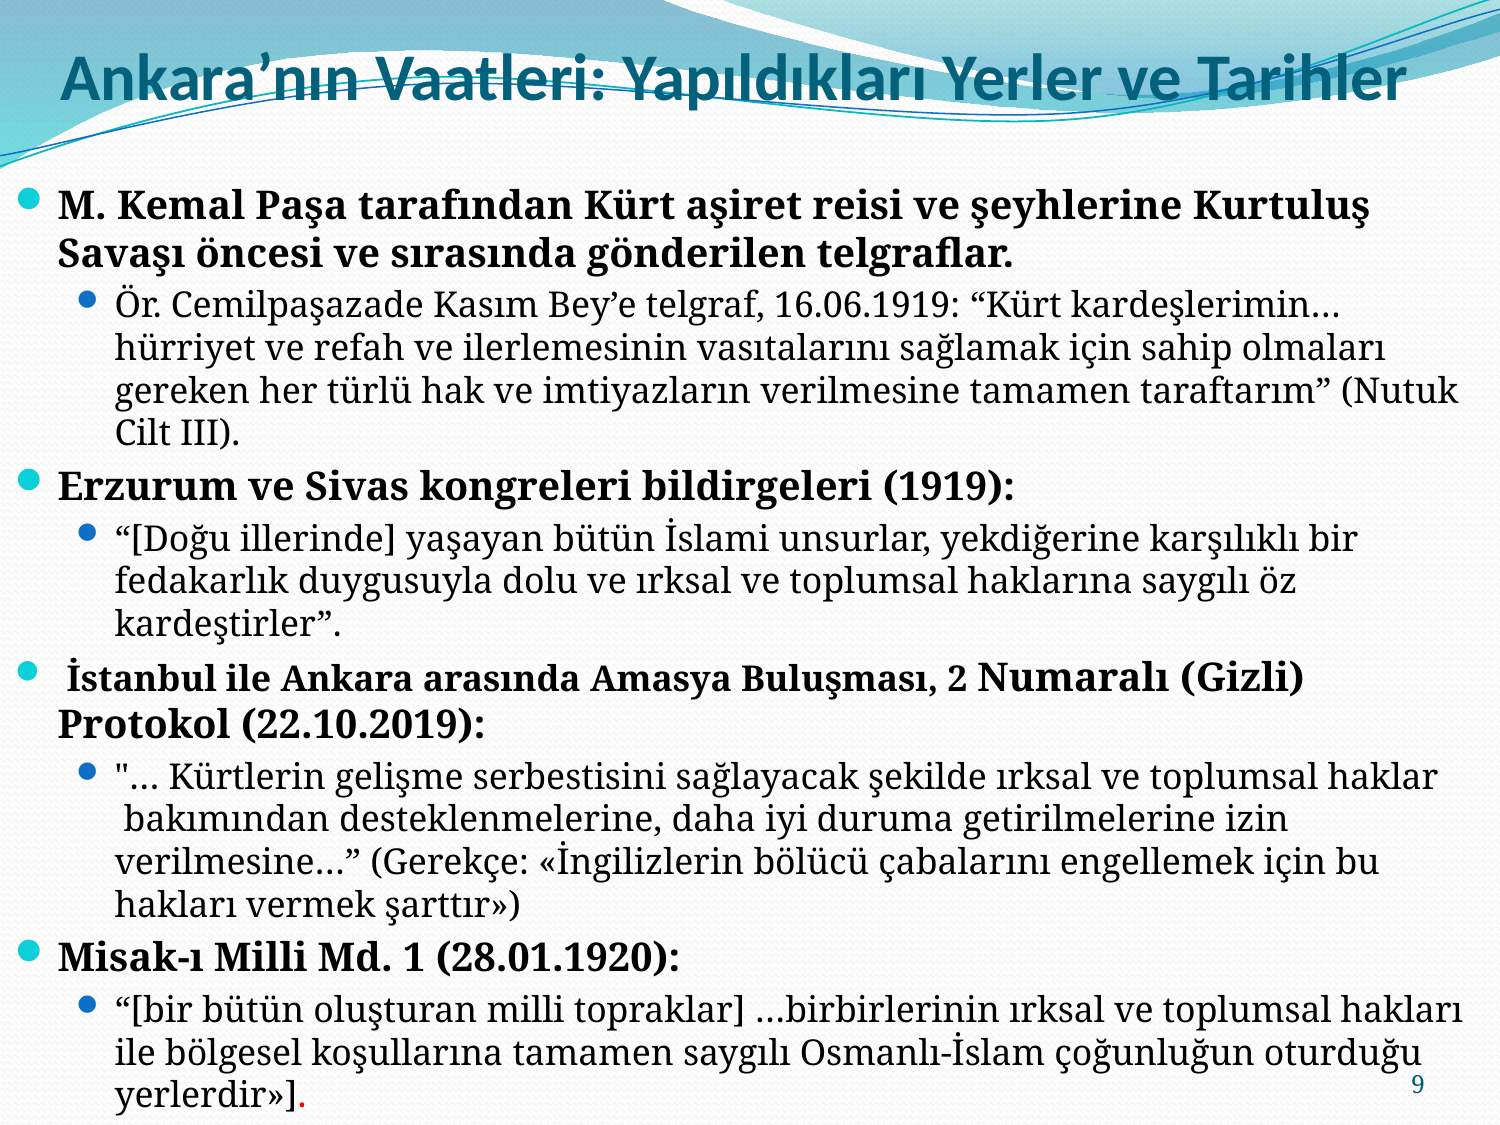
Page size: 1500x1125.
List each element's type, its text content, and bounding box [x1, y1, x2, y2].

title Ankara’nın Vaatleri: Yapıldıkları Yerler ve Tarihler [17, 19, 1483, 114]
list M. Kemal Paşa tarafından Kürt aşiret reisi ve şeyhlerine Kurtuluş Savaşı öncesi ve sırasında gönderilen telgraflar. Ör. Cemilpaşazade Kasım Bey’e telgraf, 16.06.1919: “Kürt kardeşlerimin… hürriyet ve refah ve ilerlemesinin vasıtalarını sağlamak için sahip olmaları gereken her türlü hak ve imtiyazların verilmesine tamamen taraftarım” (Nutuk Cilt III). Erzurum ve Sivas kongreleri bildirgeleri (1919): “[Doğu illerinde] yaşayan bütün İslami unsurlar, yekdiğerine karşılıklı bir fedakarlık duygusuyla dolu ve ırksal ve toplumsal haklarına saygılı öz kardeştirler”. İstanbul ile Ankara arasında Amasya Buluşması, 2 Numaralı (Gizli) Protokol (22.10.2019): "… Kürtlerin gelişme serbestisini sağlayacak şekilde ırksal ve toplumsal haklar bakımından desteklenmelerine, daha iyi duruma getirilmelerine izin verilmesine…” (Gerekçe: «İngilizlerin bölücü çabalarını engellemek için bu hakları vermek şarttır») Misak-ı Milli Md. 1 (28.01.1920): “[bir bütün oluşturan milli topraklar] …birbirlerinin ırksal ve toplumsal hakları ile bölgesel koşullarına tamamen saygılı Osmanlı-İslam çoğunluğun oturduğu yerlerdir»]. [0, 172, 1500, 1125]
slide_number 9 [1299, 1042, 1425, 1103]
